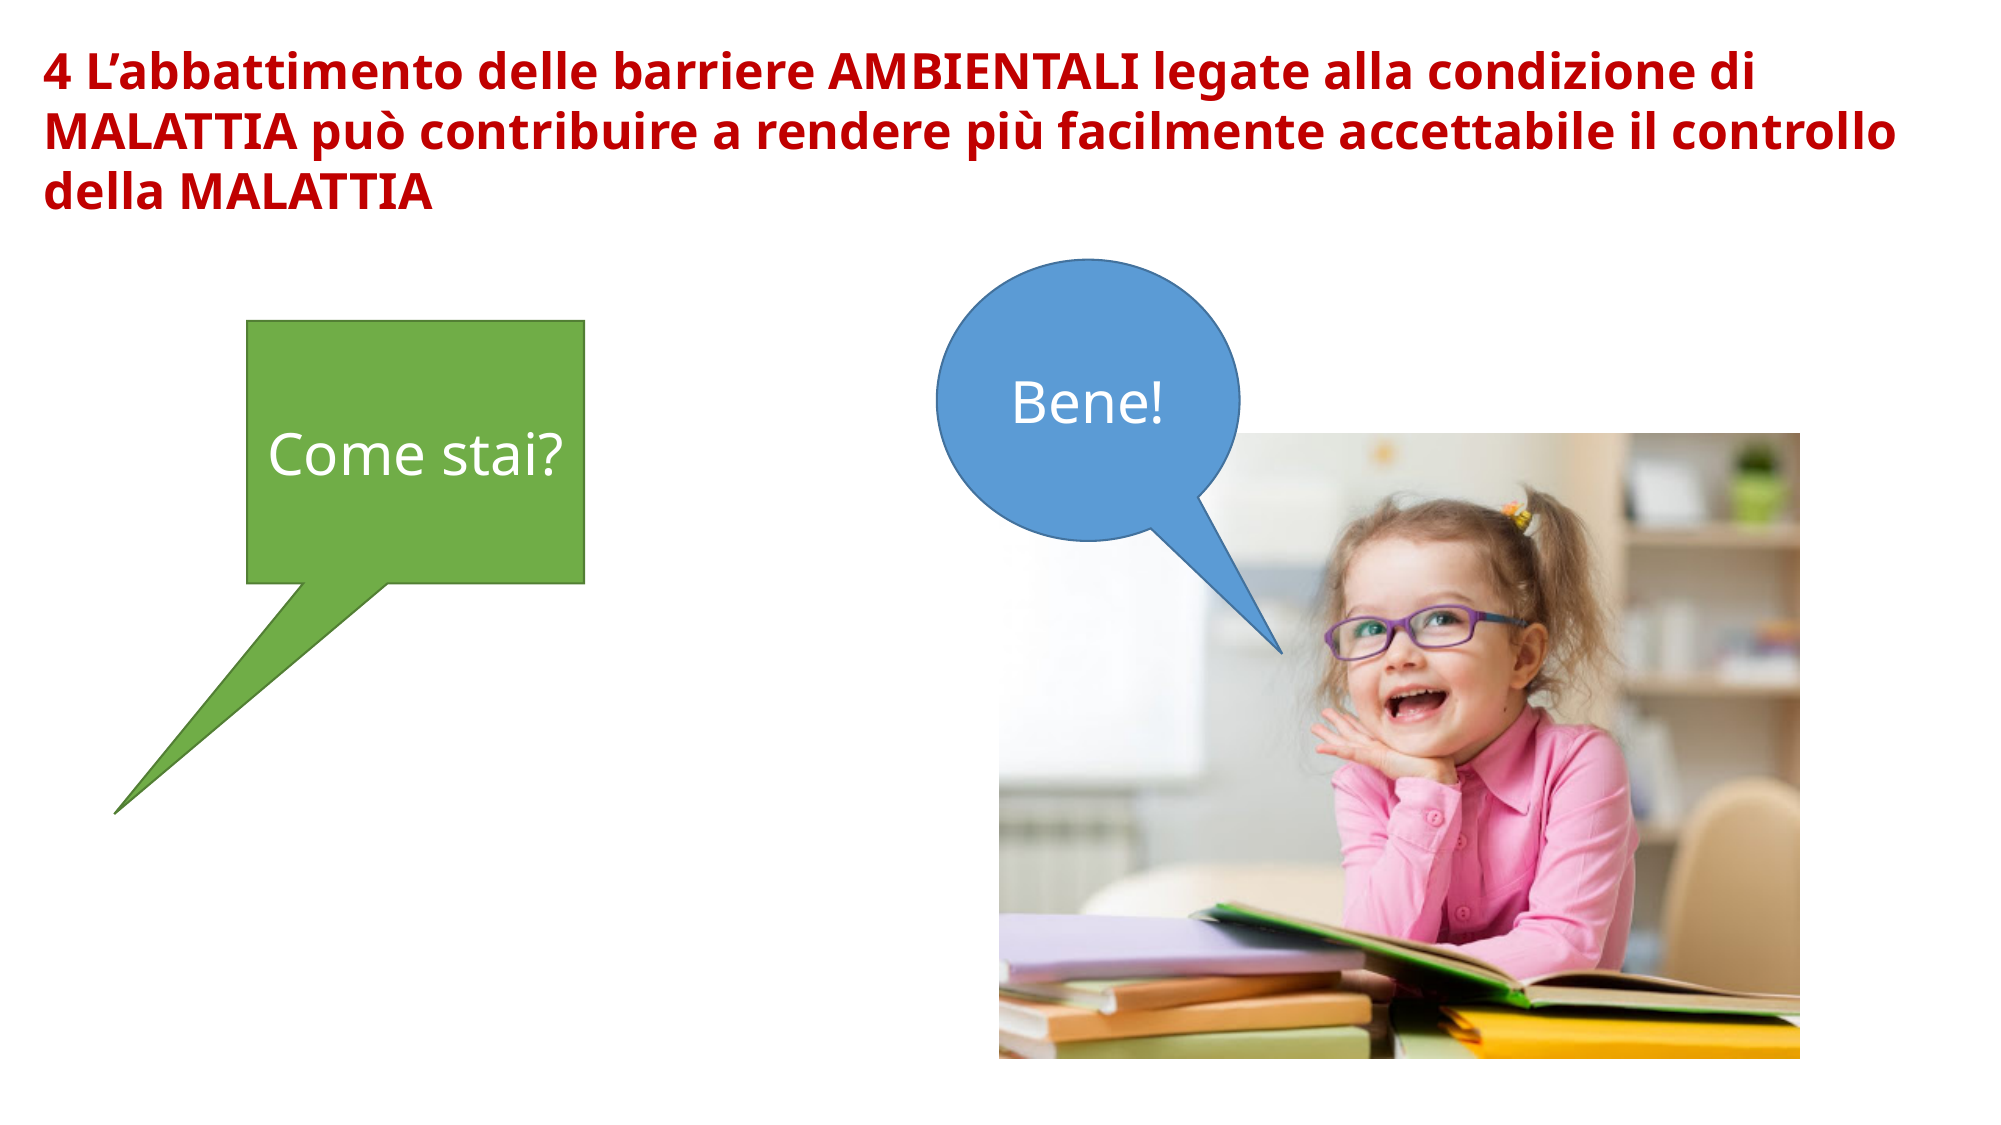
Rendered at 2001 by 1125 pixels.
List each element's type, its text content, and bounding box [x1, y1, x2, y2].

picture [999, 433, 1800, 1060]
text_box Come stai? [113, 319, 586, 815]
text_box 4 L’abbattimento delle barriere AMBIENTALI legate alla condizione di MALATTIA può contribuire a rendere più facilmente accettabile il controllo della MALATTIA [29, 31, 1971, 227]
text_box Bene! [935, 258, 1241, 516]
